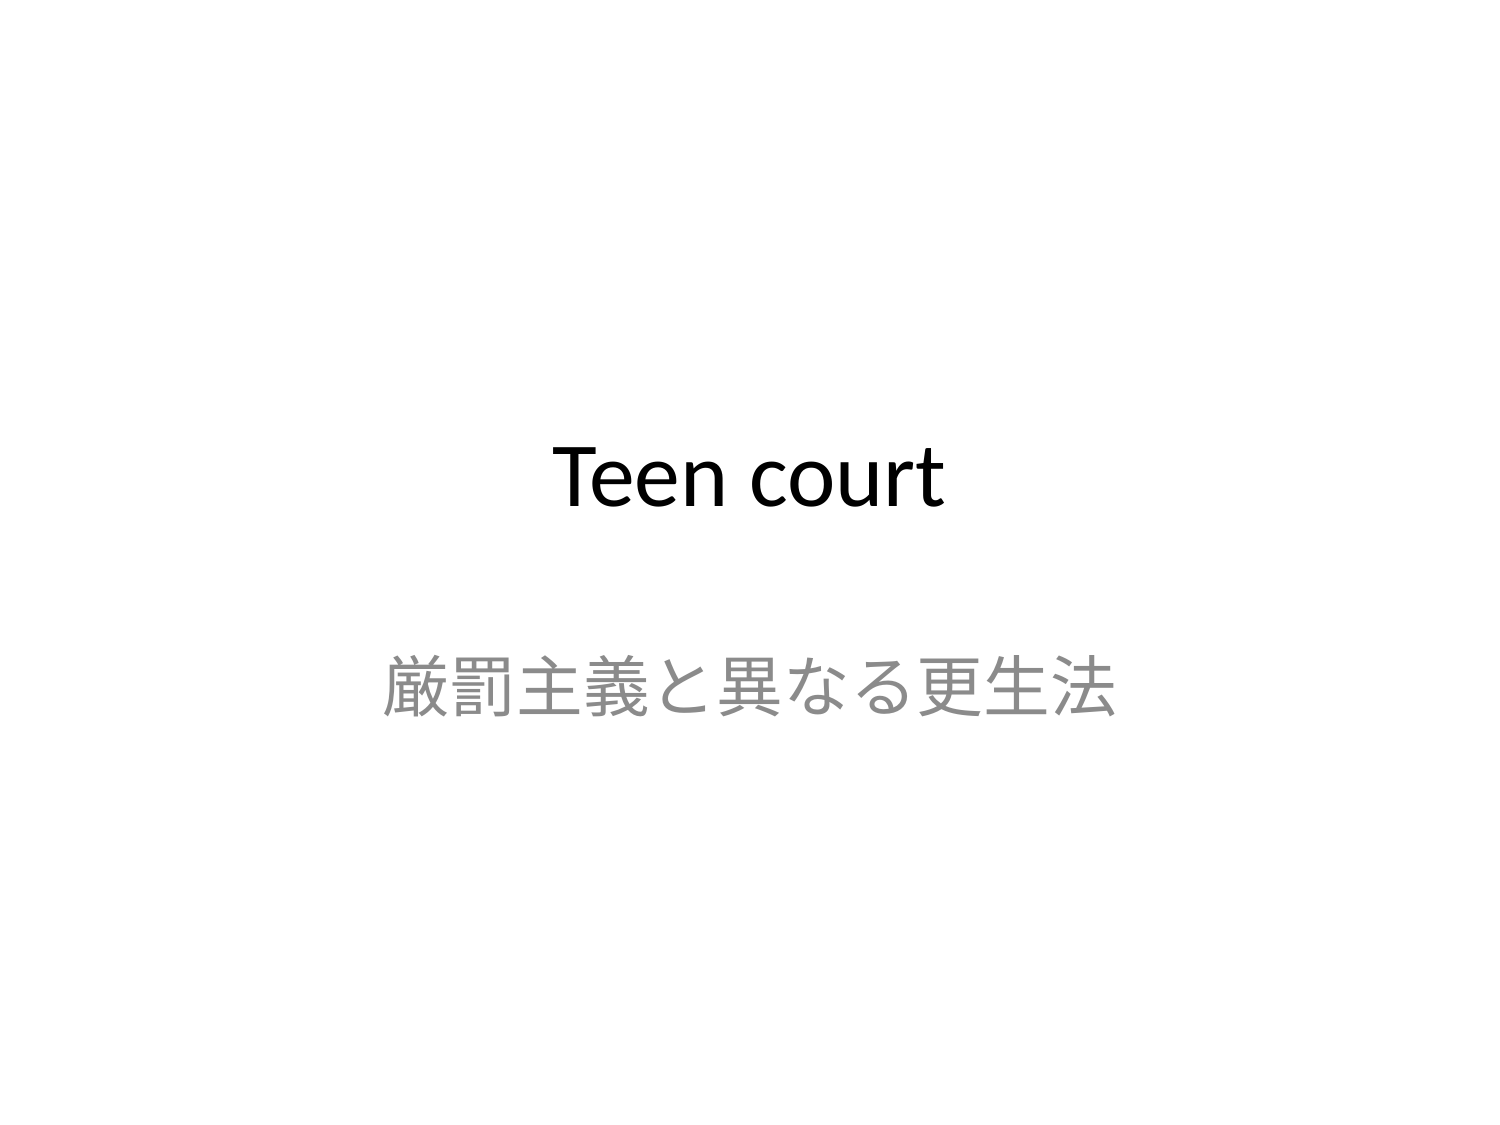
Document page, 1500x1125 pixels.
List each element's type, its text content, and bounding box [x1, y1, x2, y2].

title Teen court [112, 349, 1388, 591]
subtitle 厳罰主義と異なる更生法 [225, 637, 1275, 925]
